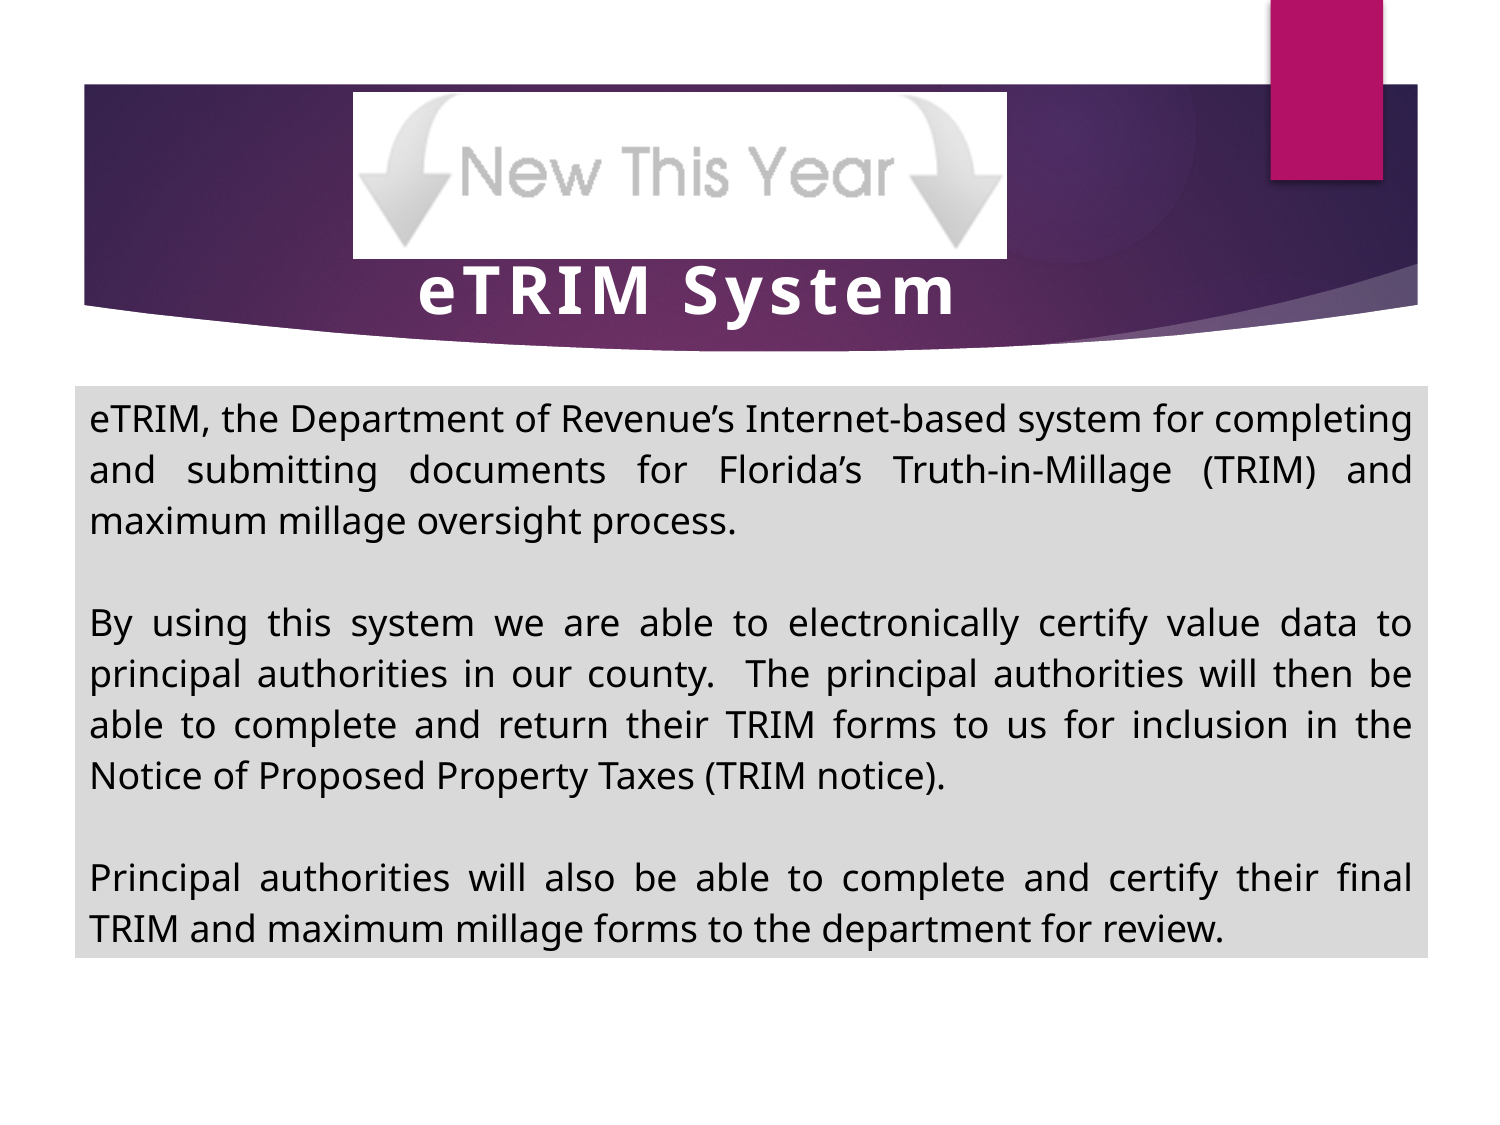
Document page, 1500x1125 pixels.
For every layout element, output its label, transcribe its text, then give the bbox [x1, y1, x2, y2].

picture [353, 92, 1007, 259]
text_box eTRIM System [367, 267, 1007, 347]
table_header eTRIM, the Department of Revenue’s Internet-based system for completing and submitting documents for Florida’s Truth-in-Millage (TRIM) and maximum millage oversight process. By using this system we are able to electronically certify value data to principal authorities in our county. The principal authorities will then be able to complete and return their TRIM forms to us for inclusion in the Notice of Proposed Property Taxes (TRIM notice). Principal authorities will also be able to complete and certify their final TRIM and maximum millage forms to the department for review. [75, 386, 1428, 958]
